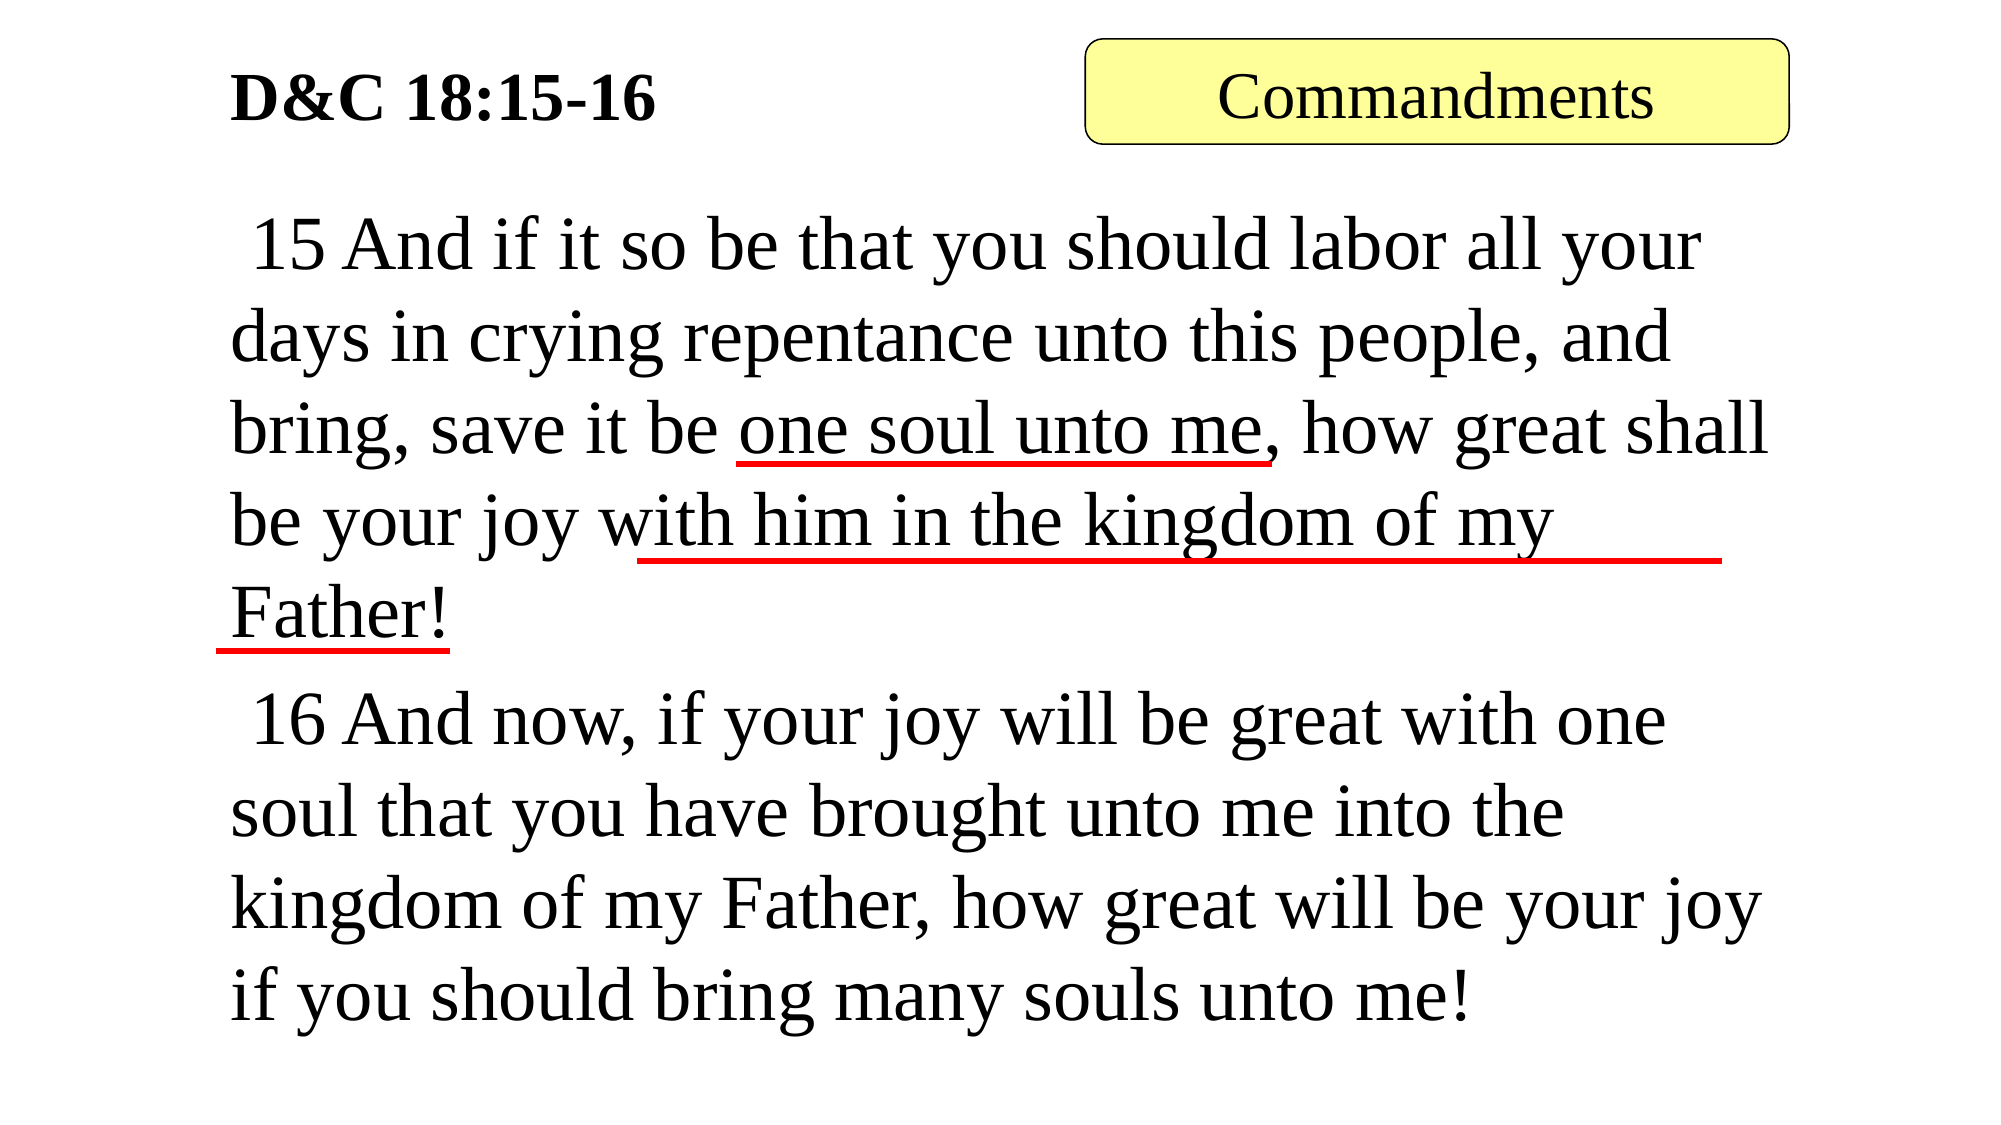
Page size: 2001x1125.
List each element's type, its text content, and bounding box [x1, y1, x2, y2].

list 15 And if it so be that you should labor all your days in crying repentance unto this people, and bring, save it be one soul unto me, how great shall be your joy with him in the kingdom of my Father! 16 And now, if your joy will be great with one soul that you have brought unto me into the kingdom of my Father, how great will be your joy if you should bring many souls unto me! [216, 185, 1790, 1061]
text_box Commandments [1085, 38, 1790, 145]
title D&C 18:15-16 [216, 43, 1092, 142]
